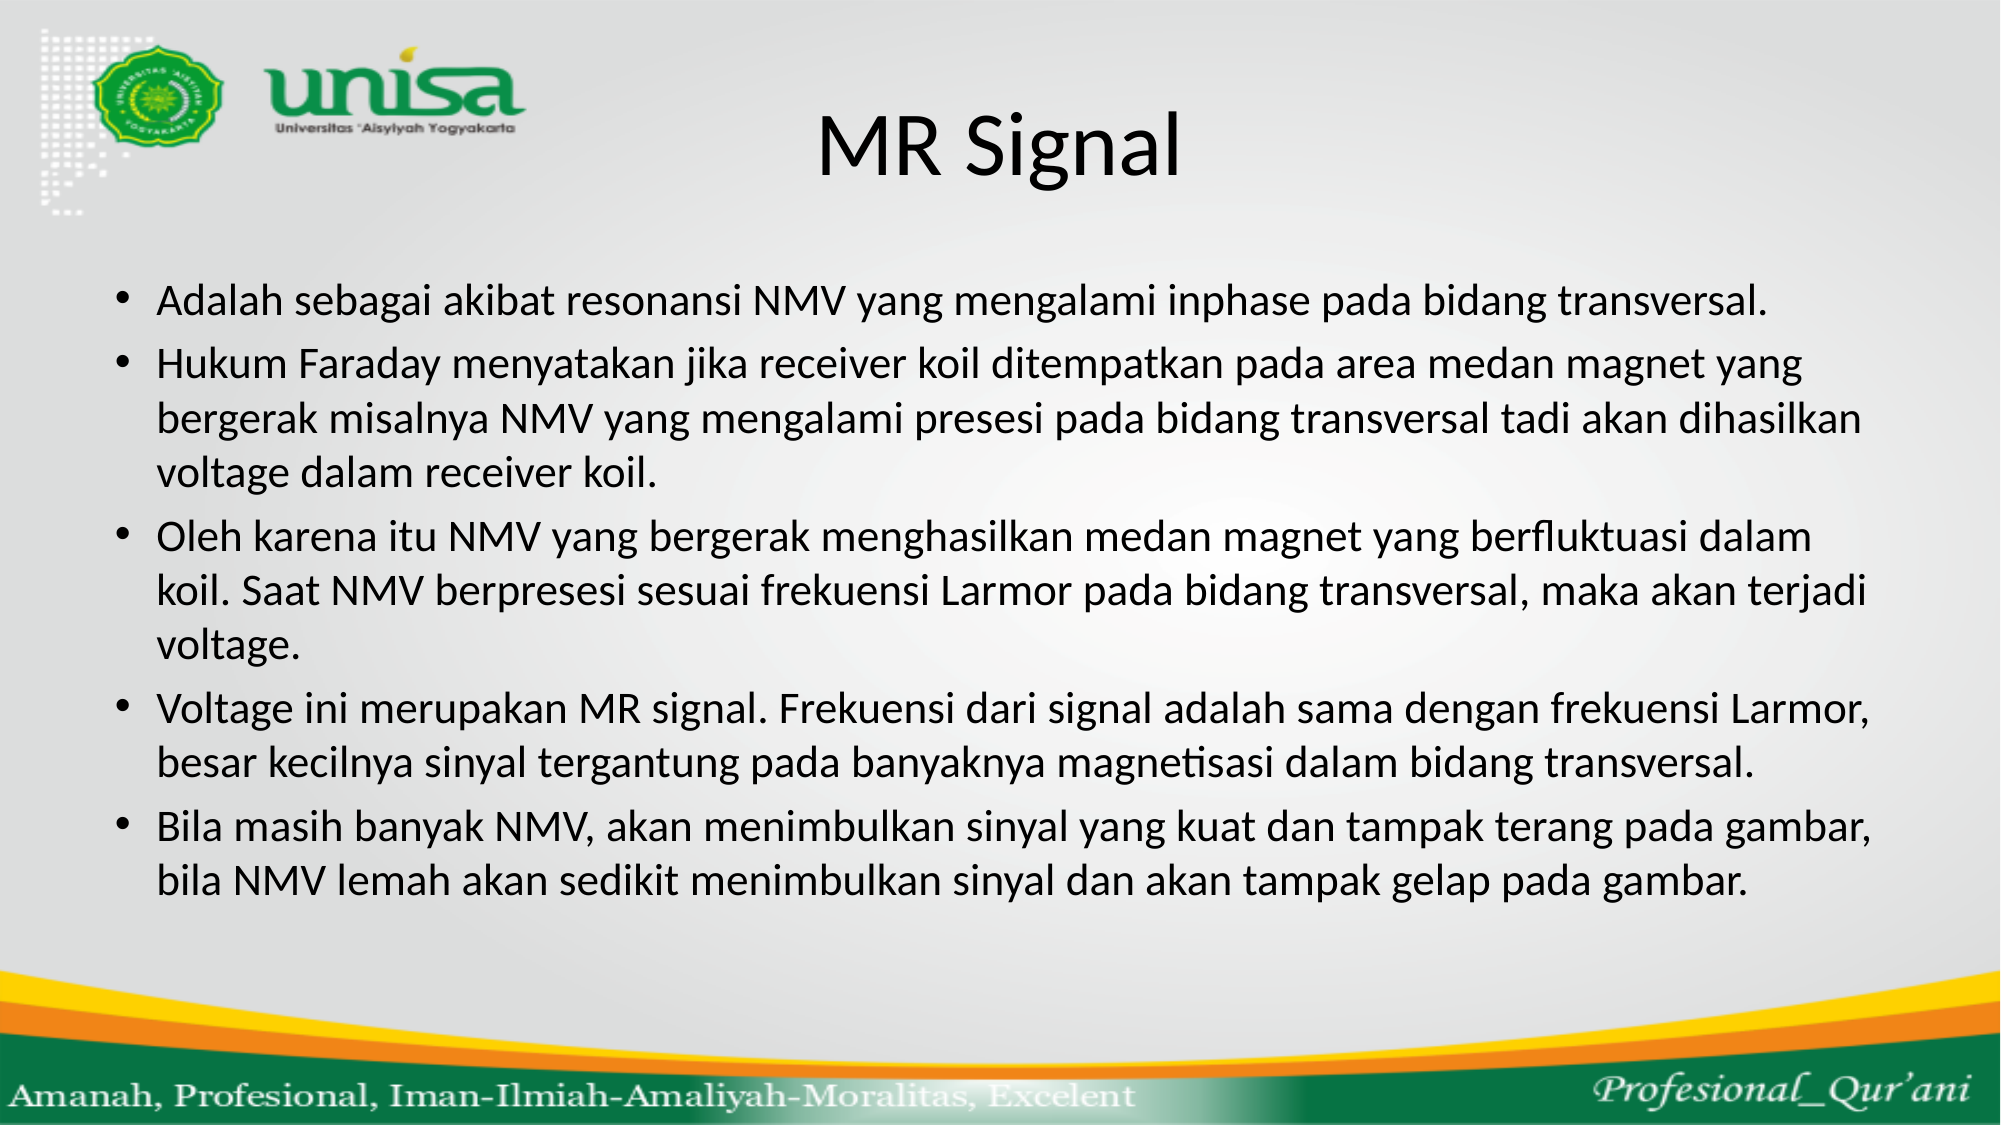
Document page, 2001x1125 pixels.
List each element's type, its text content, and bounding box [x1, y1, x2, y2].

title MR Signal [99, 45, 1900, 233]
list Adalah sebagai akibat resonansi NMV yang mengalami inphase pada bidang transversal. Hukum Faraday menyatakan jika receiver koil ditempatkan pada area medan magnet yang bergerak misalnya NMV yang mengalami presesi pada bidang transversal tadi akan dihasilkan voltage dalam receiver koil. Oleh karena itu NMV yang bergerak menghasilkan medan magnet yang berfluktuasi dalam koil. Saat NMV berpresesi sesuai frekuensi Larmor pada bidang transversal, maka akan terjadi voltage. Voltage ini merupakan MR signal. Frekuensi dari signal adalah sama dengan frekuensi Larmor, besar kecilnya sinyal tergantung pada banyaknya magnetisasi dalam bidang transversal. Bila masih banyak NMV, akan menimbulkan sinyal yang kuat dan tampak terang pada gambar, bila NMV lemah akan sedikit menimbulkan sinyal dan akan tampak gelap pada gambar. [99, 262, 1900, 1005]
picture [0, 0, 2001, 1125]
